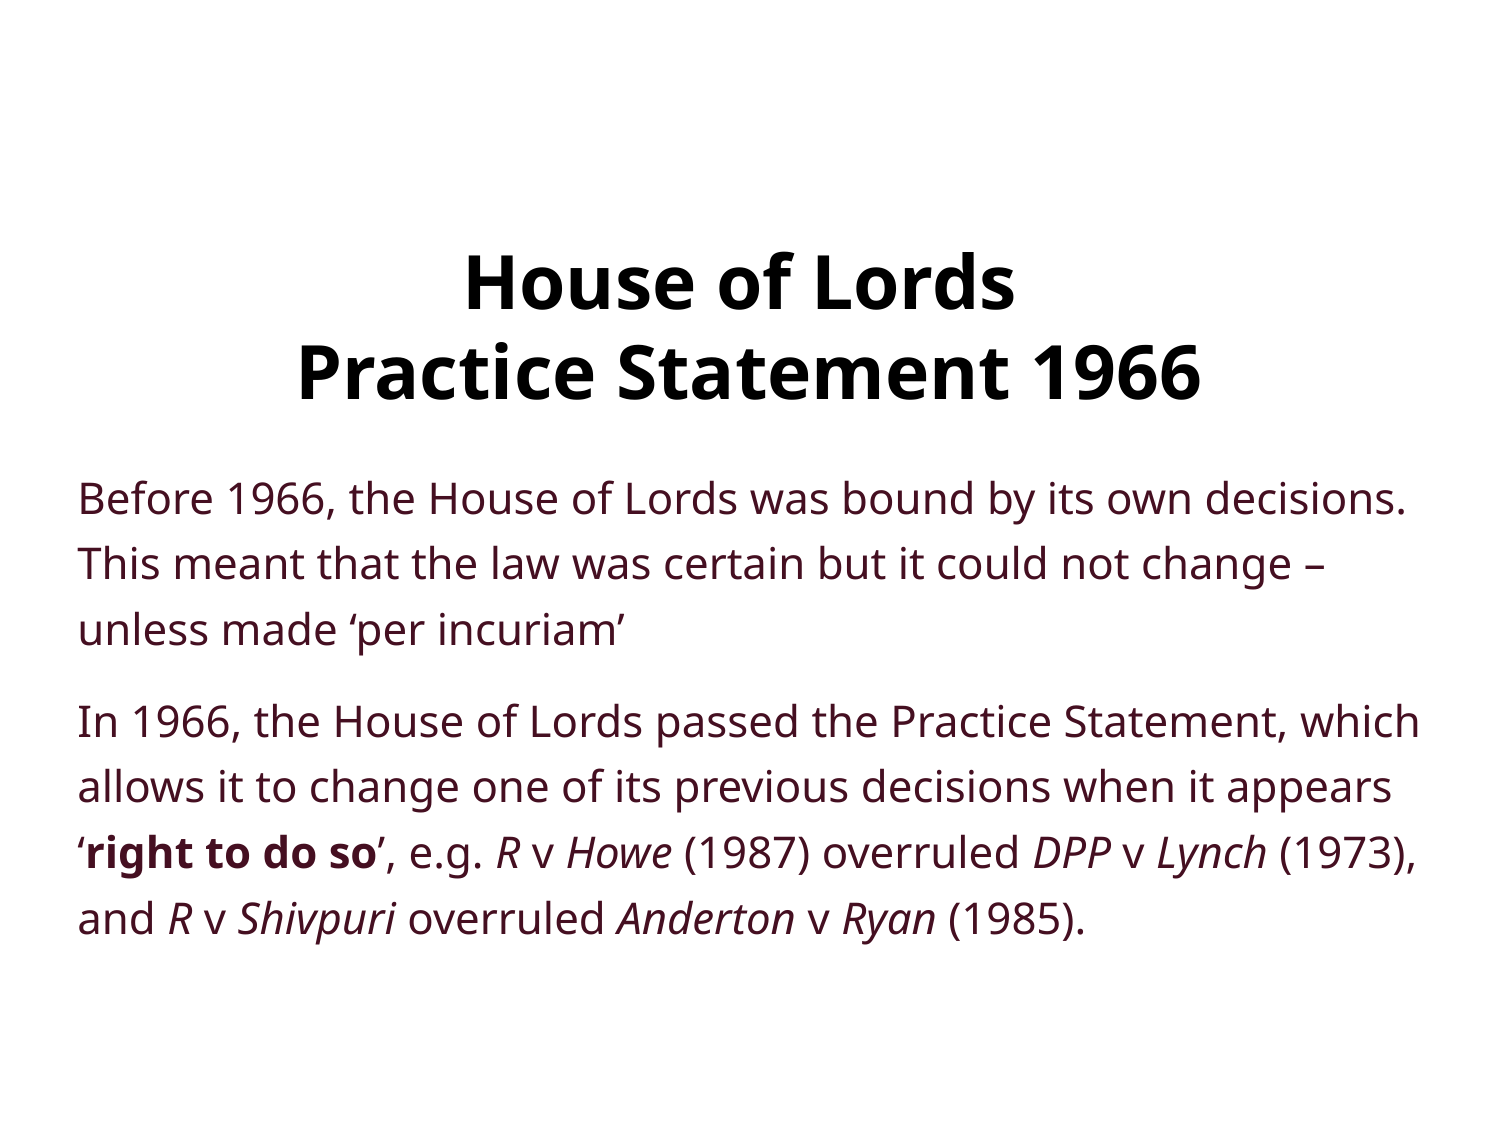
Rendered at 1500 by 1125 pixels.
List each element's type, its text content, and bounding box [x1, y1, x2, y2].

text_box House of Lords Practice Statement 1966 [37, 249, 1462, 400]
text_box Before 1966, the House of Lords was bound by its own decisions. This meant that the law was certain but it could not change – unless made ‘per incuriam’ In 1966, the House of Lords passed the Practice Statement, which allows it to change one of its previous decisions when it appears ‘right to do so’, e.g. R v Howe (1987) overruled DPP v Lynch (1973), and R v Shivpuri overruled Anderton v Ryan (1985). [49, 450, 1450, 1065]
